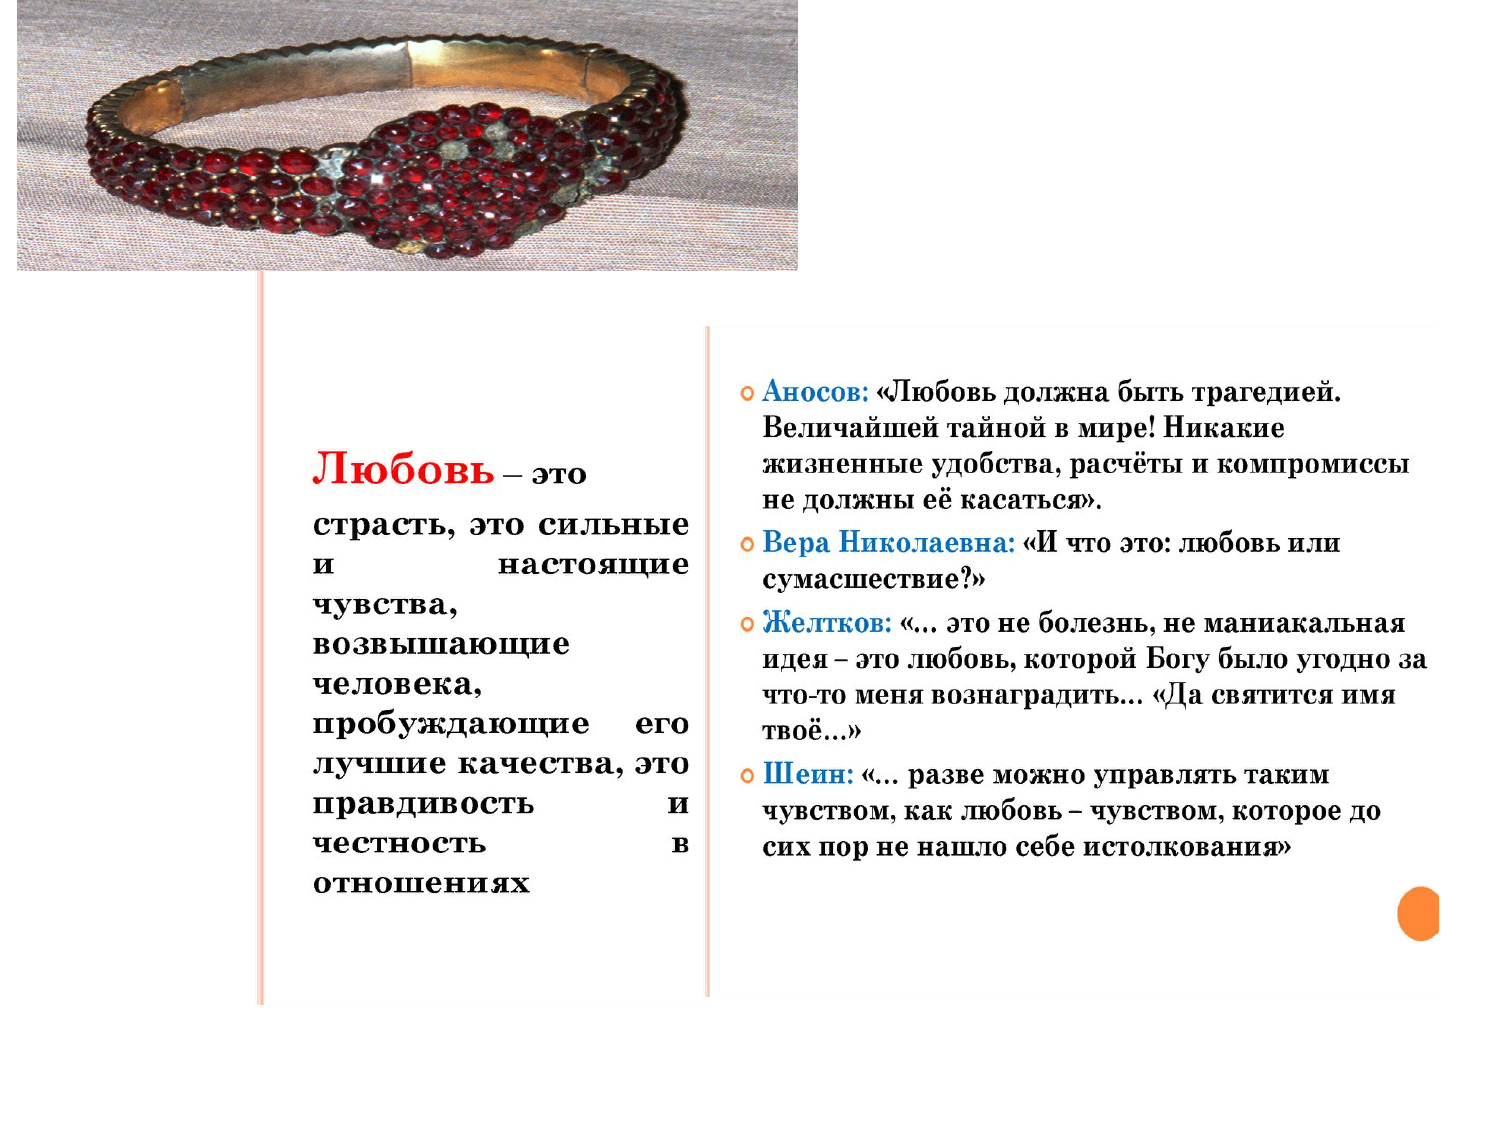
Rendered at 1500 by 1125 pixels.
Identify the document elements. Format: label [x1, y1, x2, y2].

list [254, 280, 715, 1011]
picture [702, 326, 1440, 997]
list [17, 0, 798, 272]
